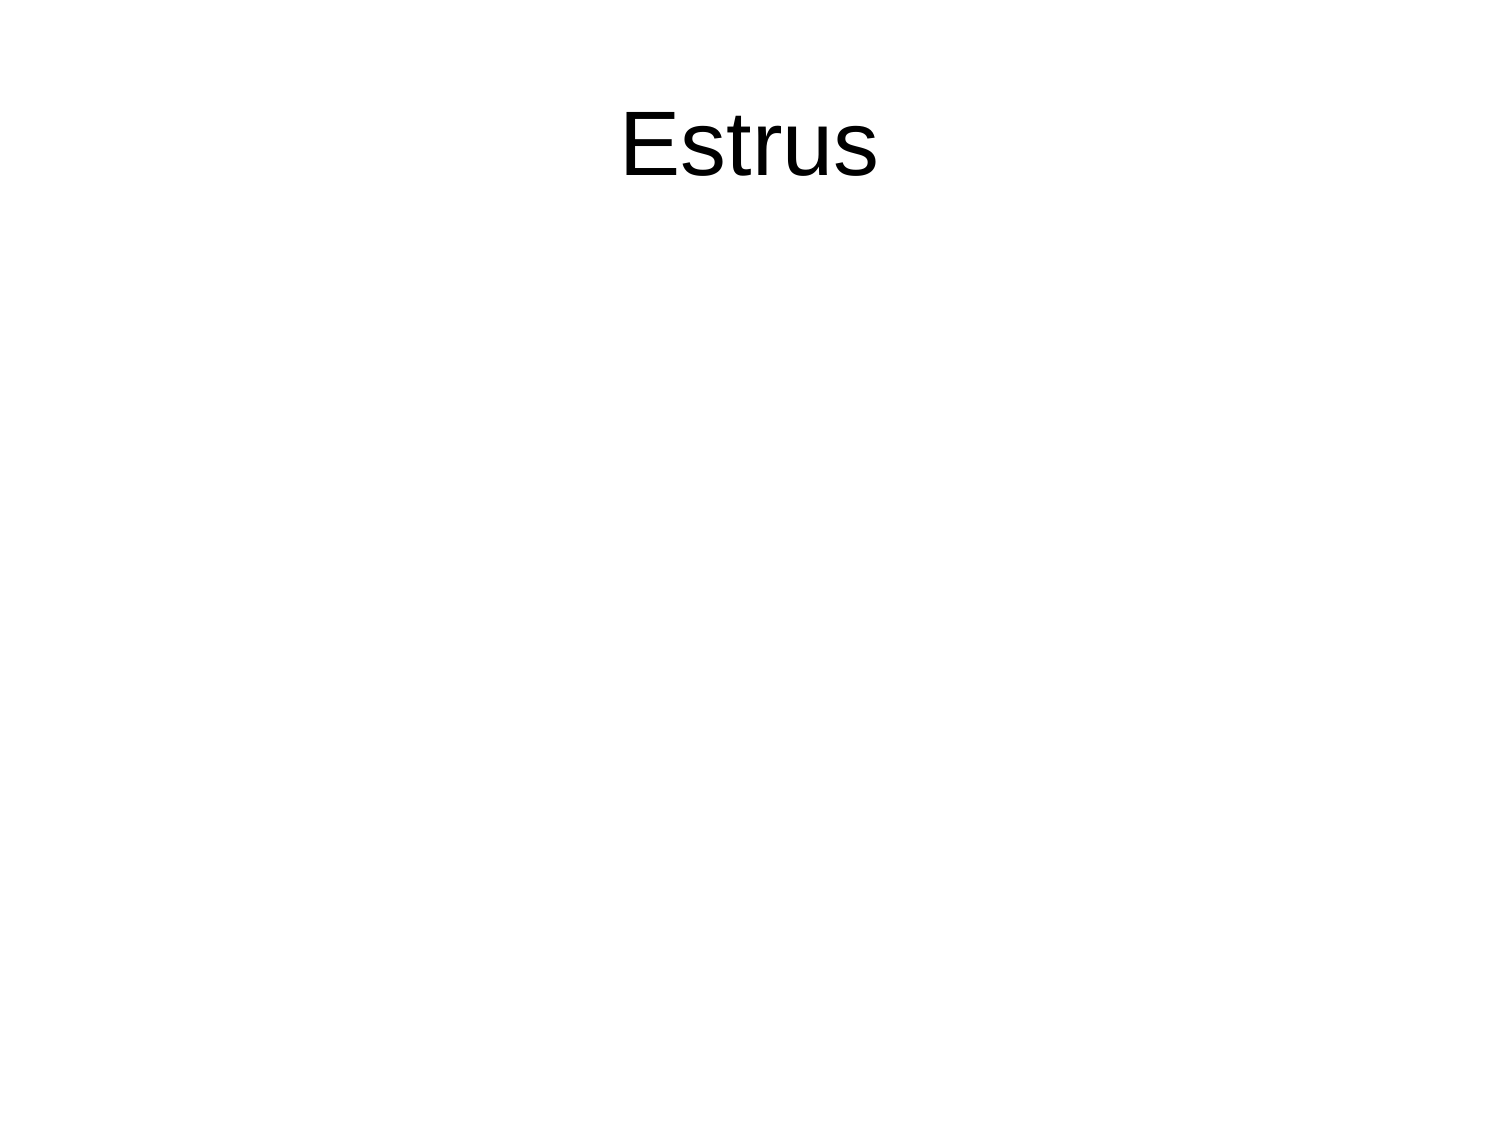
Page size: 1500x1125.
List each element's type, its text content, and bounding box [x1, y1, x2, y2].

title Estrus [75, 45, 1425, 233]
